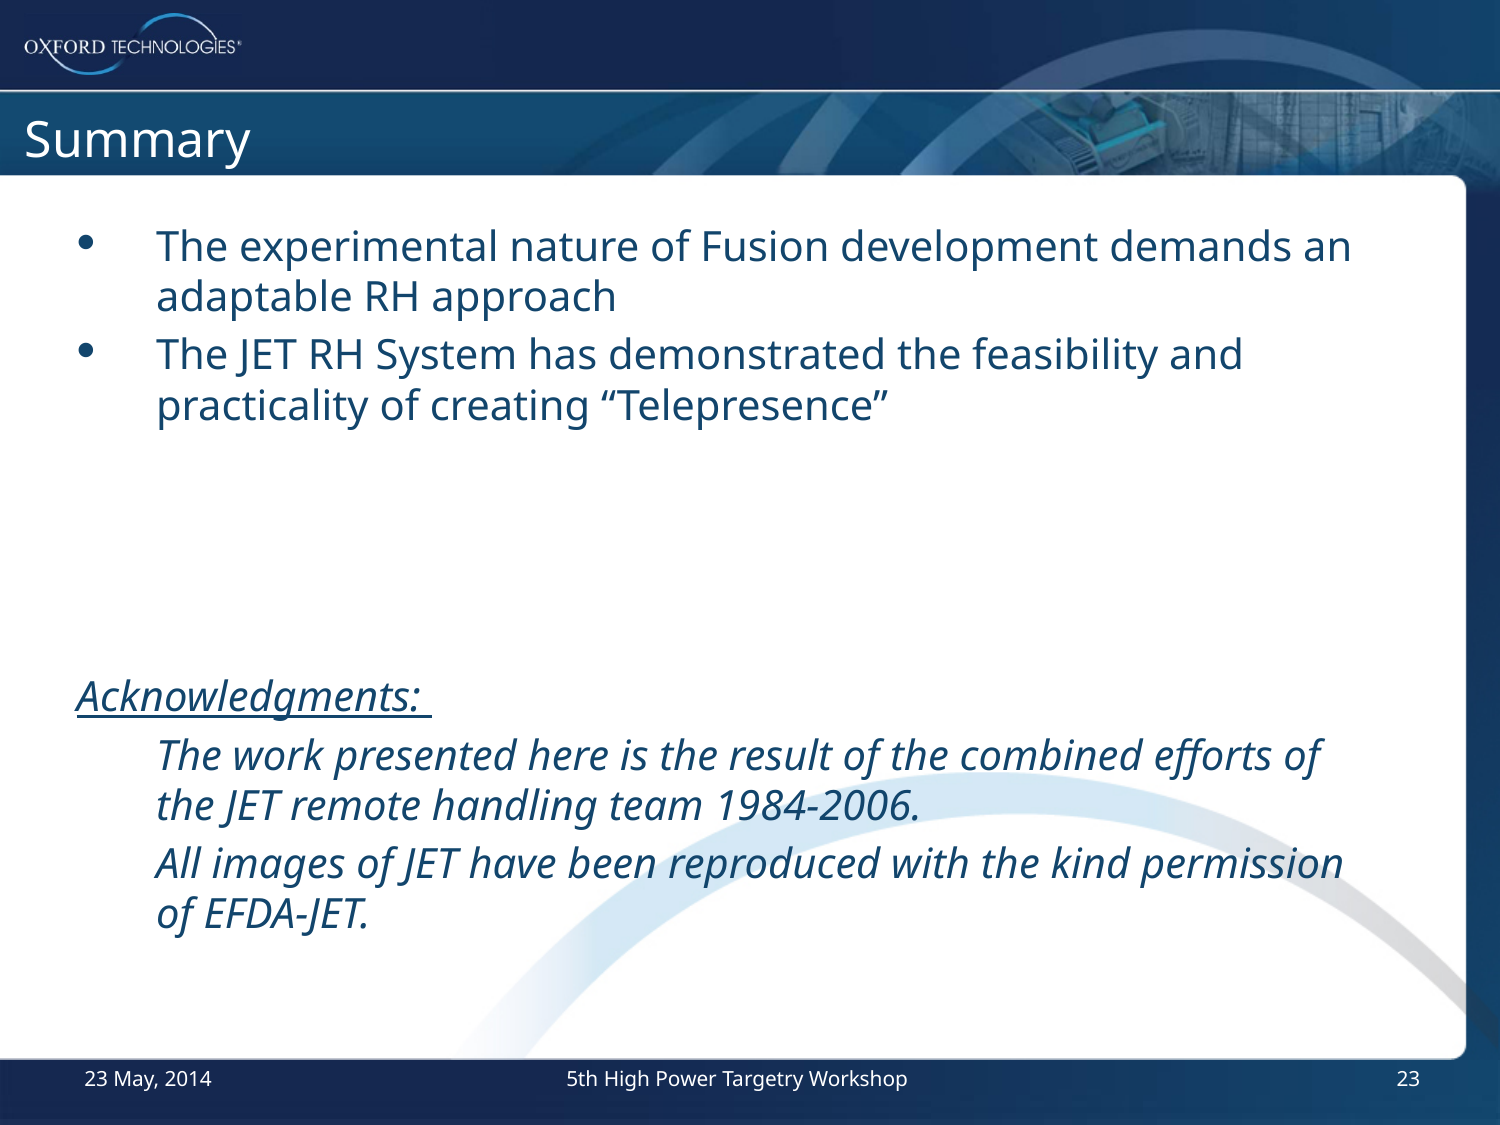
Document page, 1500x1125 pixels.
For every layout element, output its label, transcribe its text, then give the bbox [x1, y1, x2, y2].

title Summary [24, 99, 1463, 175]
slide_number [69, 1058, 420, 1103]
footer 5th High Power Targetry Workshop [499, 1058, 975, 1103]
picture [0, 0, 1500, 1125]
slide_number 23 [1085, 1058, 1436, 1103]
list The experimental nature of Fusion development demands an adaptable RH approach The JET RH System has demonstrated the feasibility and practicality of creating “Telepresence” Acknowledgments: The work presented here is the result of the combined efforts of the JET remote handling team 1984-2006. All images of JET have been reproduced with the kind permission of EFDA-JET. [76, 220, 1376, 1000]
